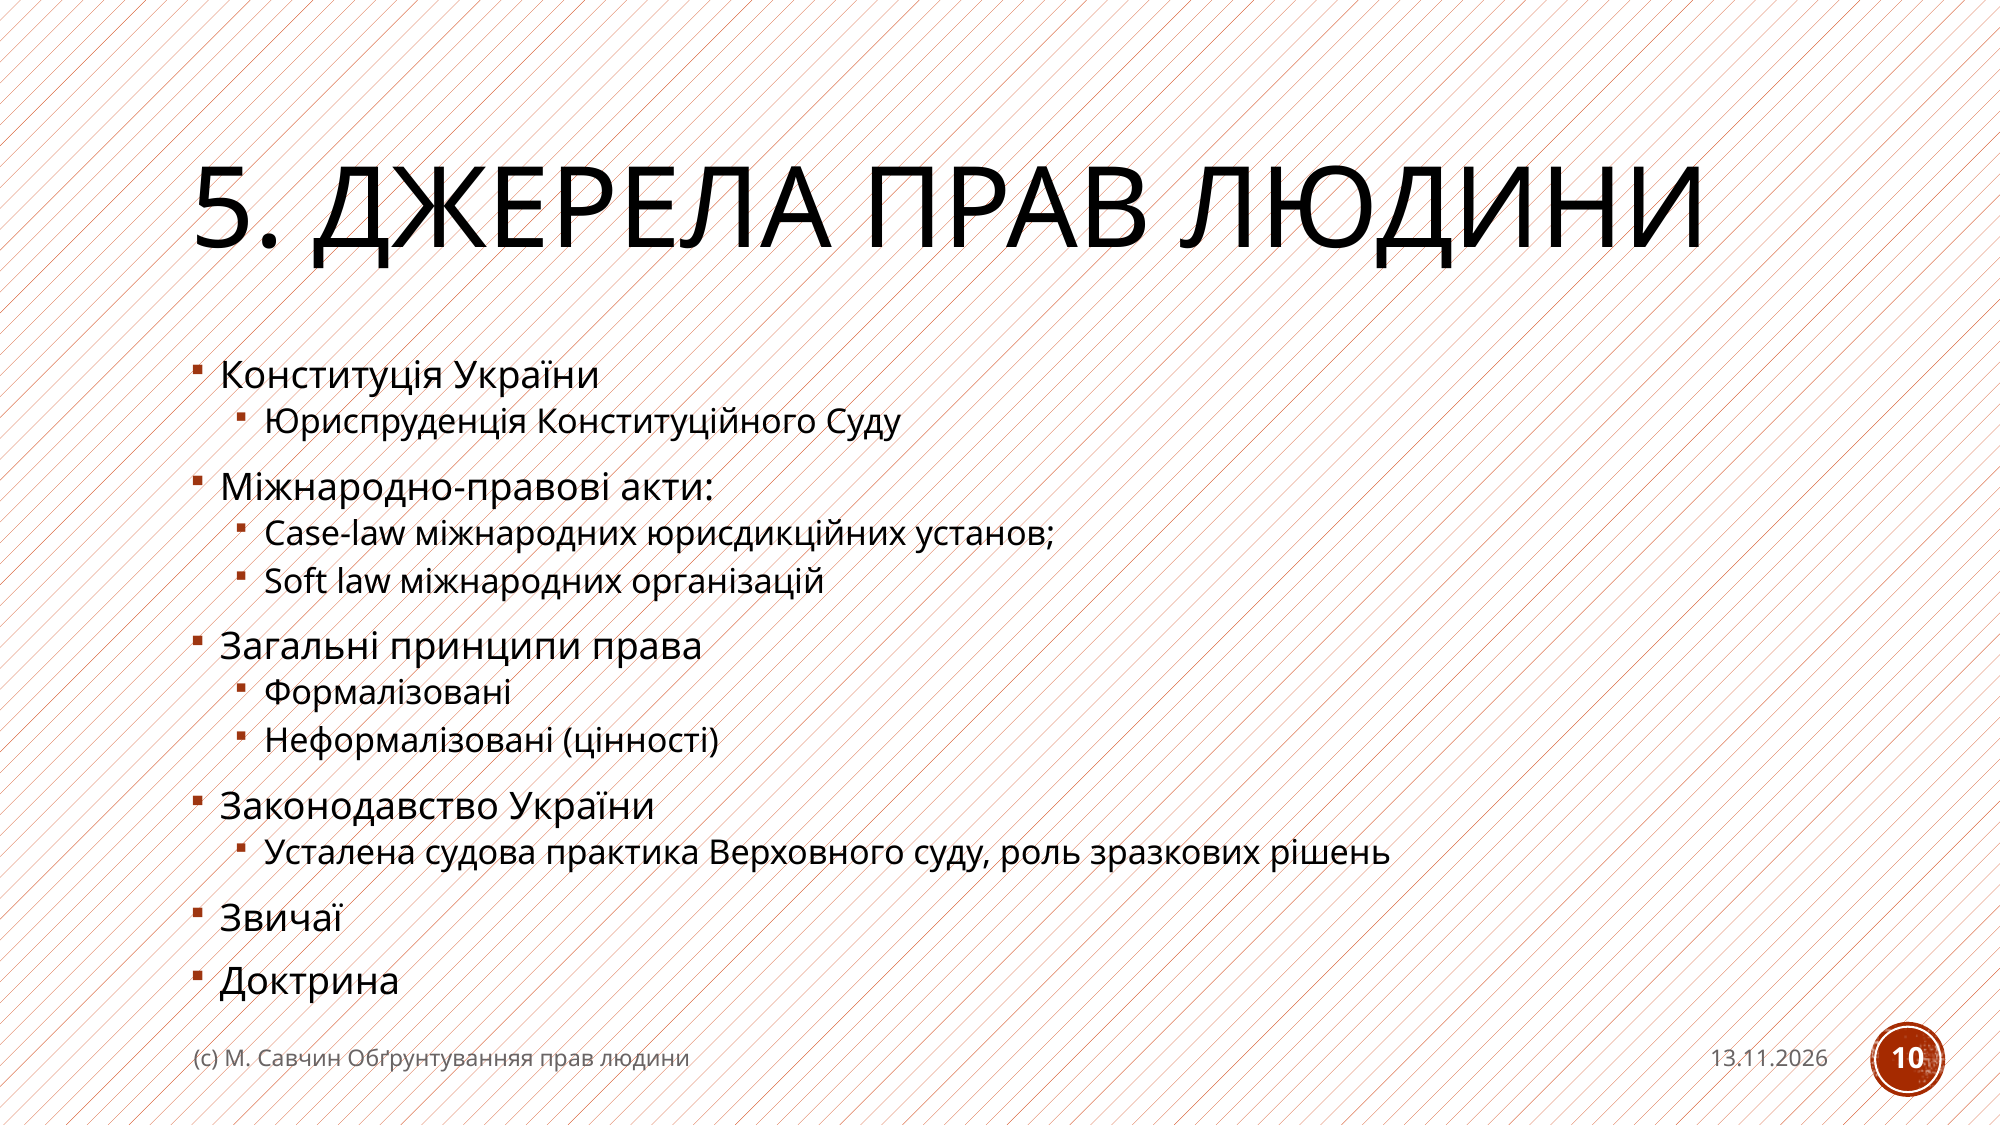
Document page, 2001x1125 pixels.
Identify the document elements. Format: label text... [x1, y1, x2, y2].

slide_number 10 [1855, 1028, 1961, 1089]
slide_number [1306, 1028, 1844, 1089]
title 5. Джерела прав людини [175, 79, 1826, 344]
footer (с) М. Савчин Обґрунтуванняя прав людини [178, 1028, 1217, 1089]
list Конституція України Юриспруденція Конституційного Суду Міжнародно-правові акти: Case-law міжнародних юрисдикційних установ; Soft law міжнародних організацій Загальні принципи права Формалізовані Неформалізовані (цінності) Законодавство України Усталена судова практика Верховного суду, роль зразкових рішень Звичаї Доктрина [175, 348, 1826, 1013]
